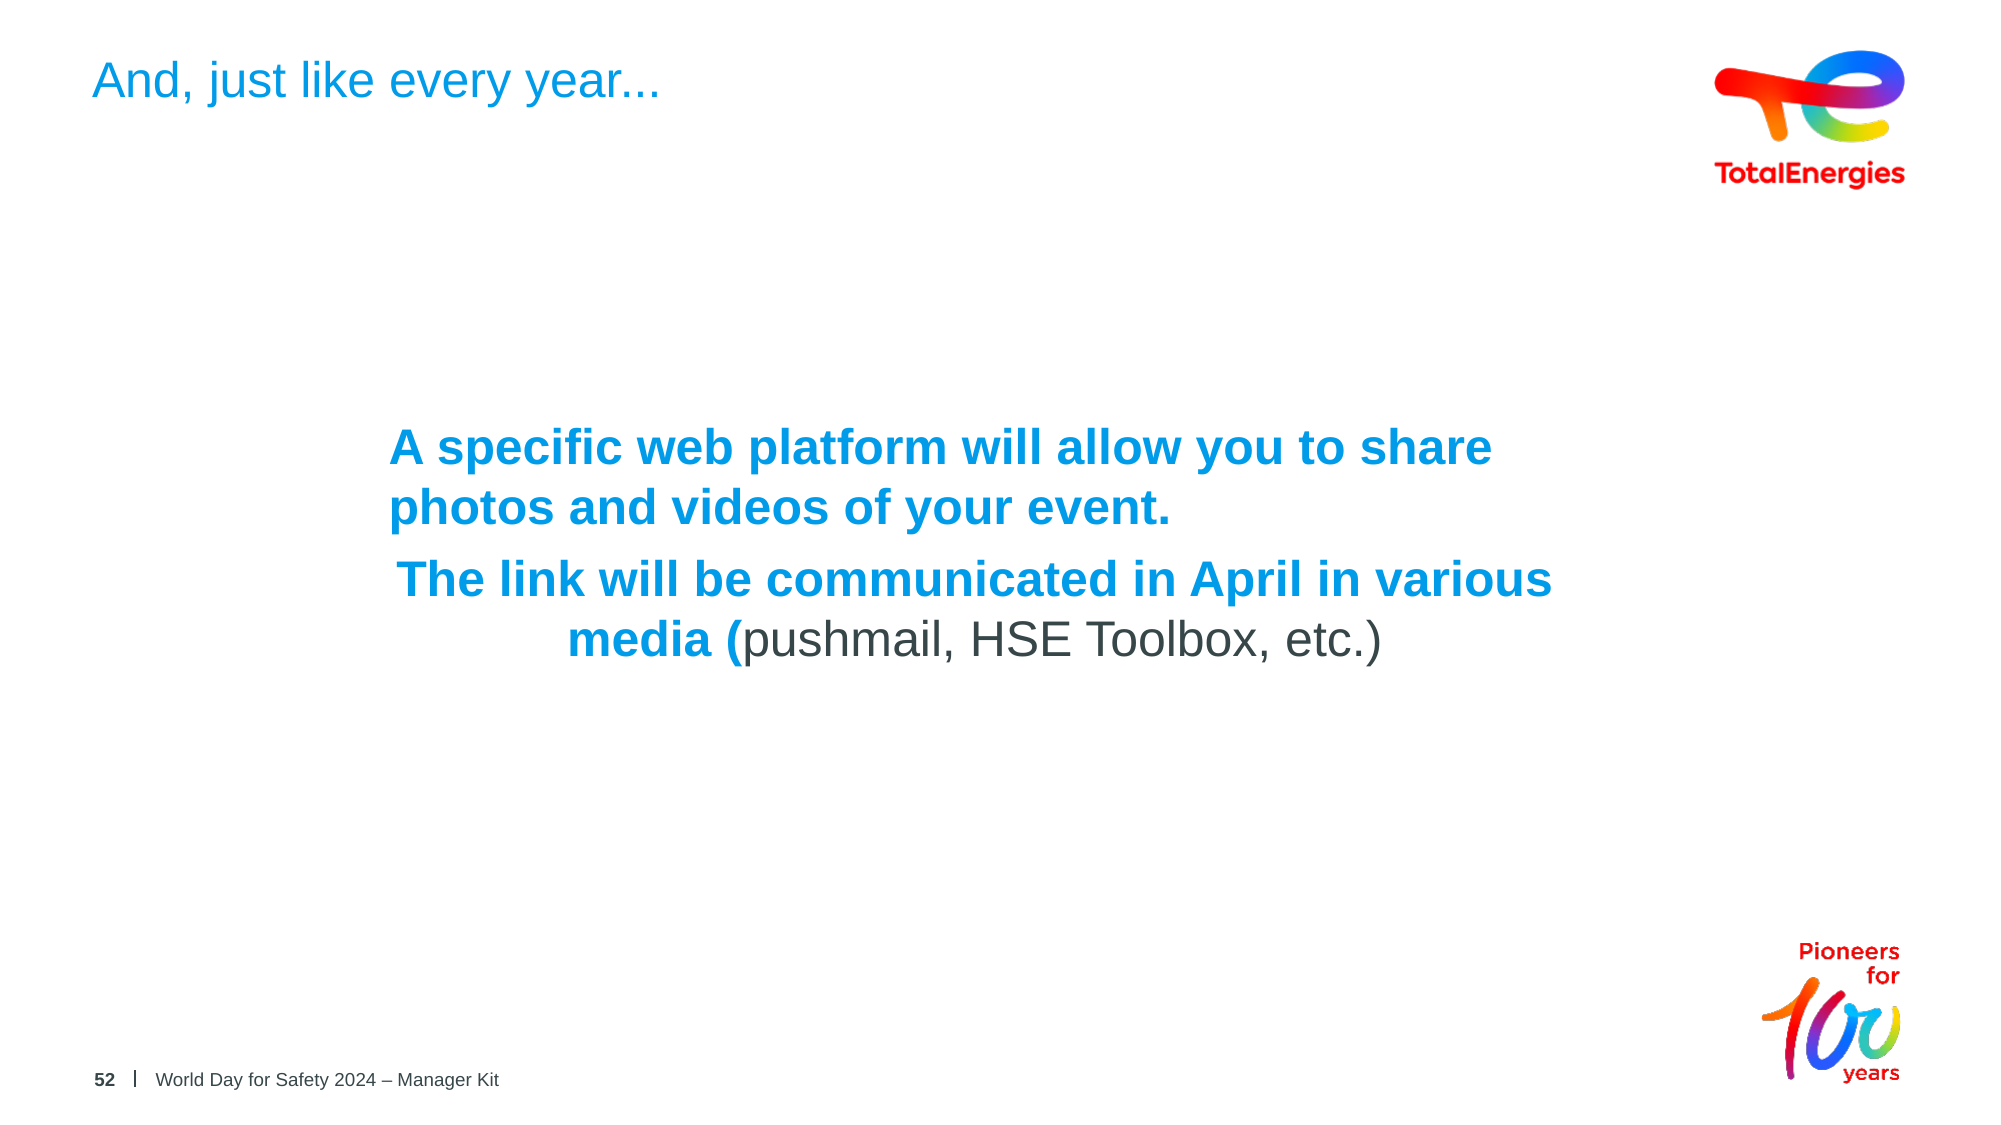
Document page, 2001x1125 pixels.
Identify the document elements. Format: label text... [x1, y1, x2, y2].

picture [1745, 926, 1917, 1097]
footer World Day for Safety 2024 – Manager Kit [140, 1058, 732, 1100]
slide_number 52 [35, 1058, 131, 1100]
title And, just like every year... [77, 39, 1672, 206]
picture [1688, 24, 1931, 216]
list A specific web platform will allow you to share photos and videos of your event. The link will be communicated in April in various media (pushmail, HSE Toolbox, etc.) [373, 406, 1577, 695]
